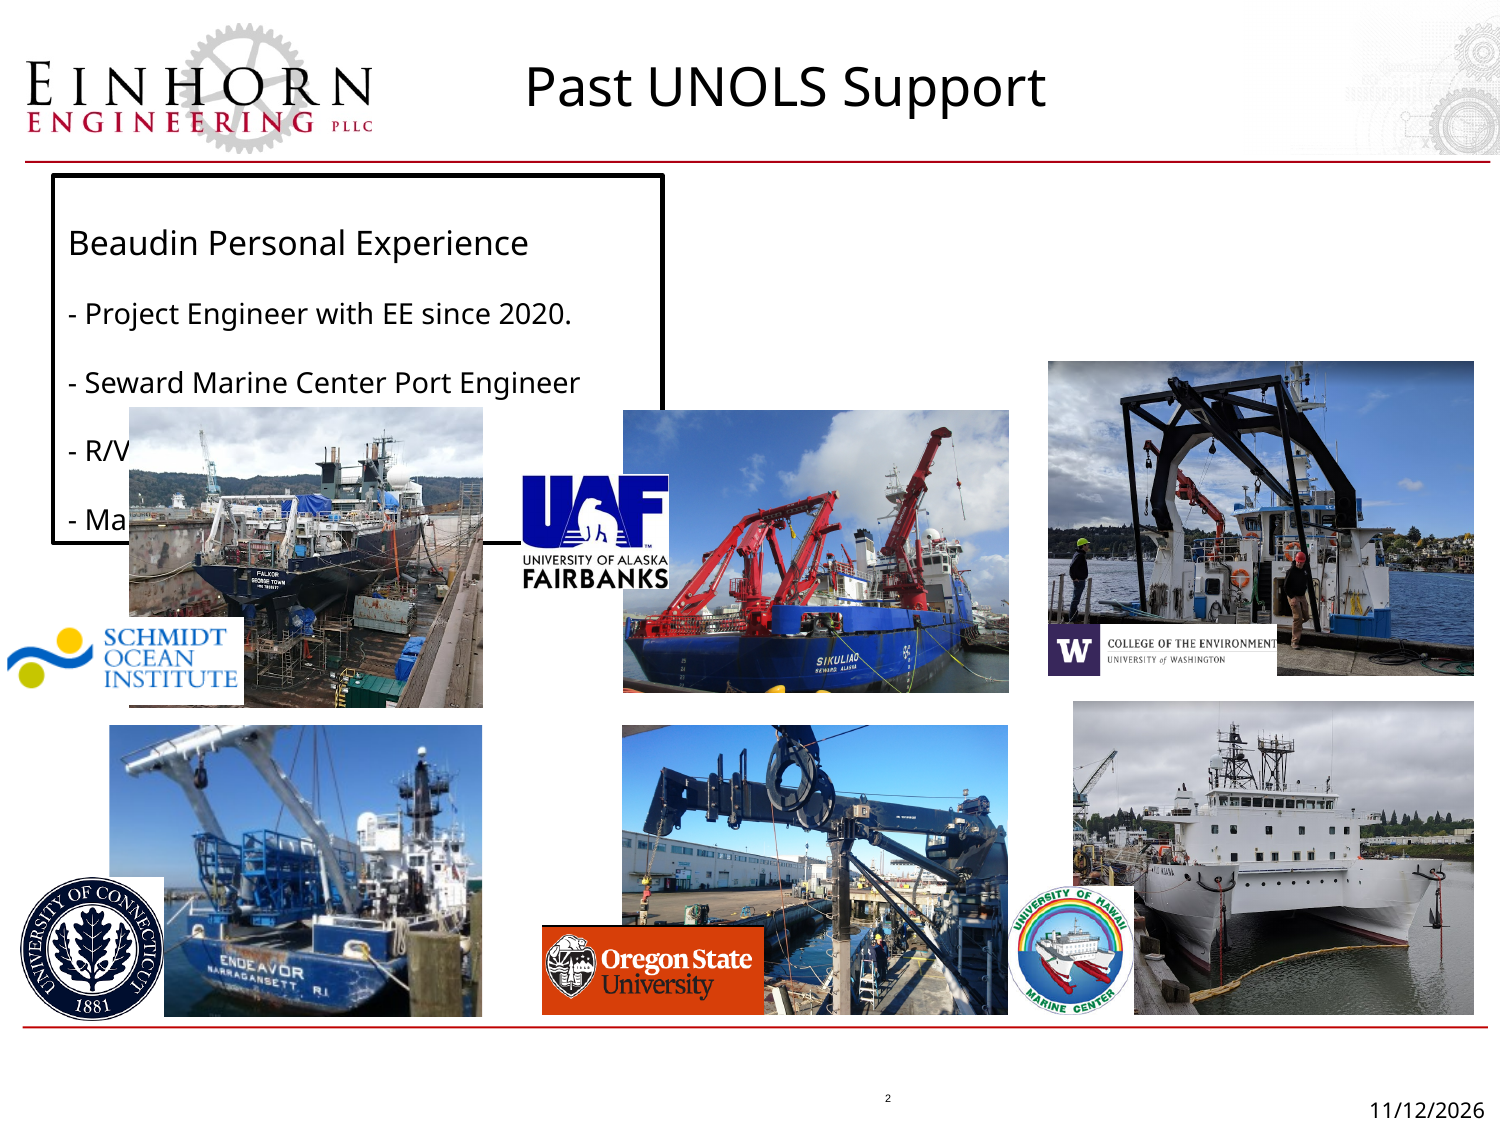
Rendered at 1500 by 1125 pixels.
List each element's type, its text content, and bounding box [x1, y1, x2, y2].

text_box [1005, 701, 1474, 1016]
picture [1048, 361, 1474, 676]
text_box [0, 407, 483, 708]
picture [1243, 0, 1500, 155]
text_box Beaudin Personal Experience - Project Engineer with EE since 2020. - Seward Marine Center Port Engineer - R/V Sikuliaq 1st Engineer - Mariner since 1996 [51, 173, 665, 545]
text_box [541, 725, 1009, 1015]
title Past UNOLS Support [509, 35, 1202, 126]
slide_number 2 [593, 1066, 907, 1112]
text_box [20, 725, 483, 1022]
picture [521, 410, 1009, 693]
picture [26, 23, 372, 154]
